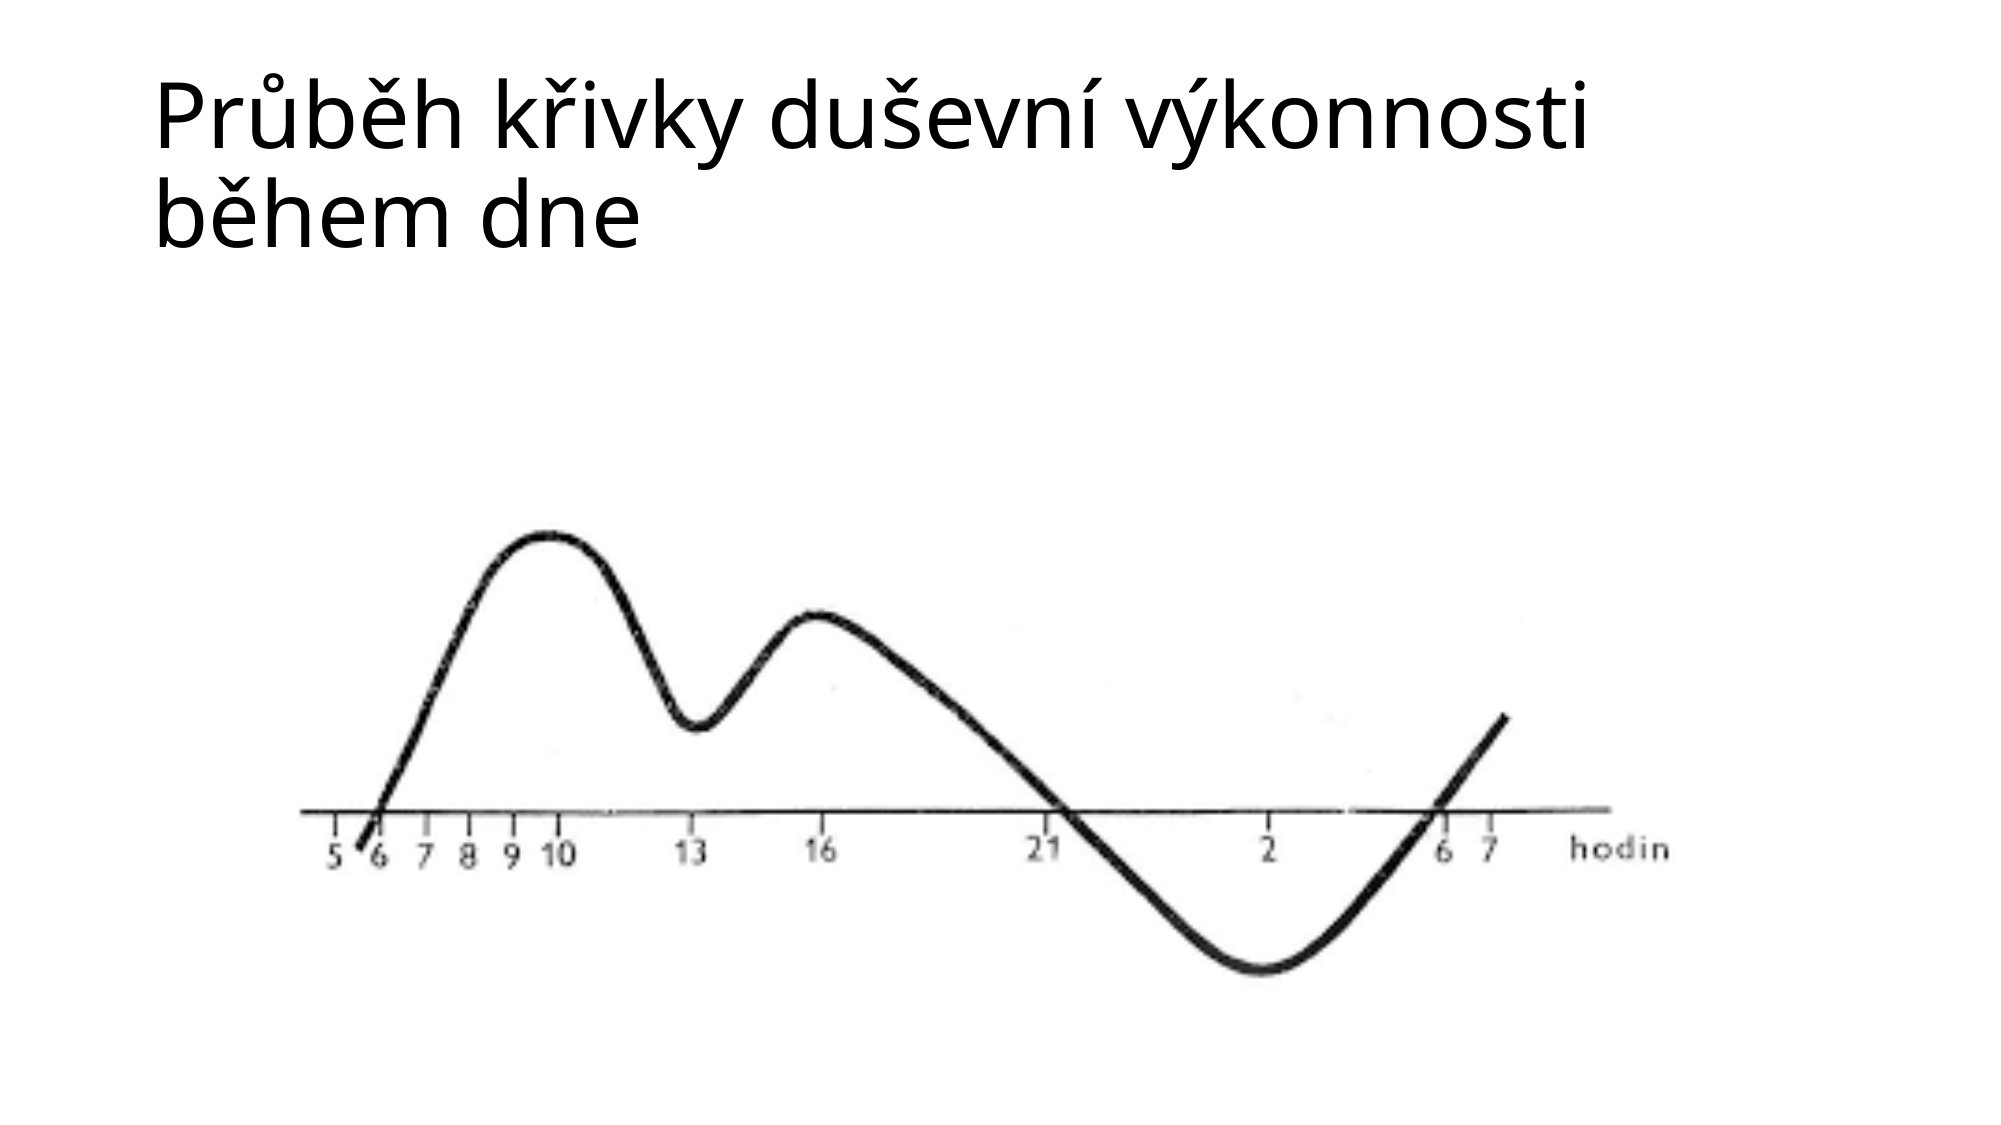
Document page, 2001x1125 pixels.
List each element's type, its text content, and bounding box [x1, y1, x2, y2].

title Průběh křivky duševní výkonnosti během dne [137, 59, 1863, 278]
picture [268, 513, 1689, 1005]
